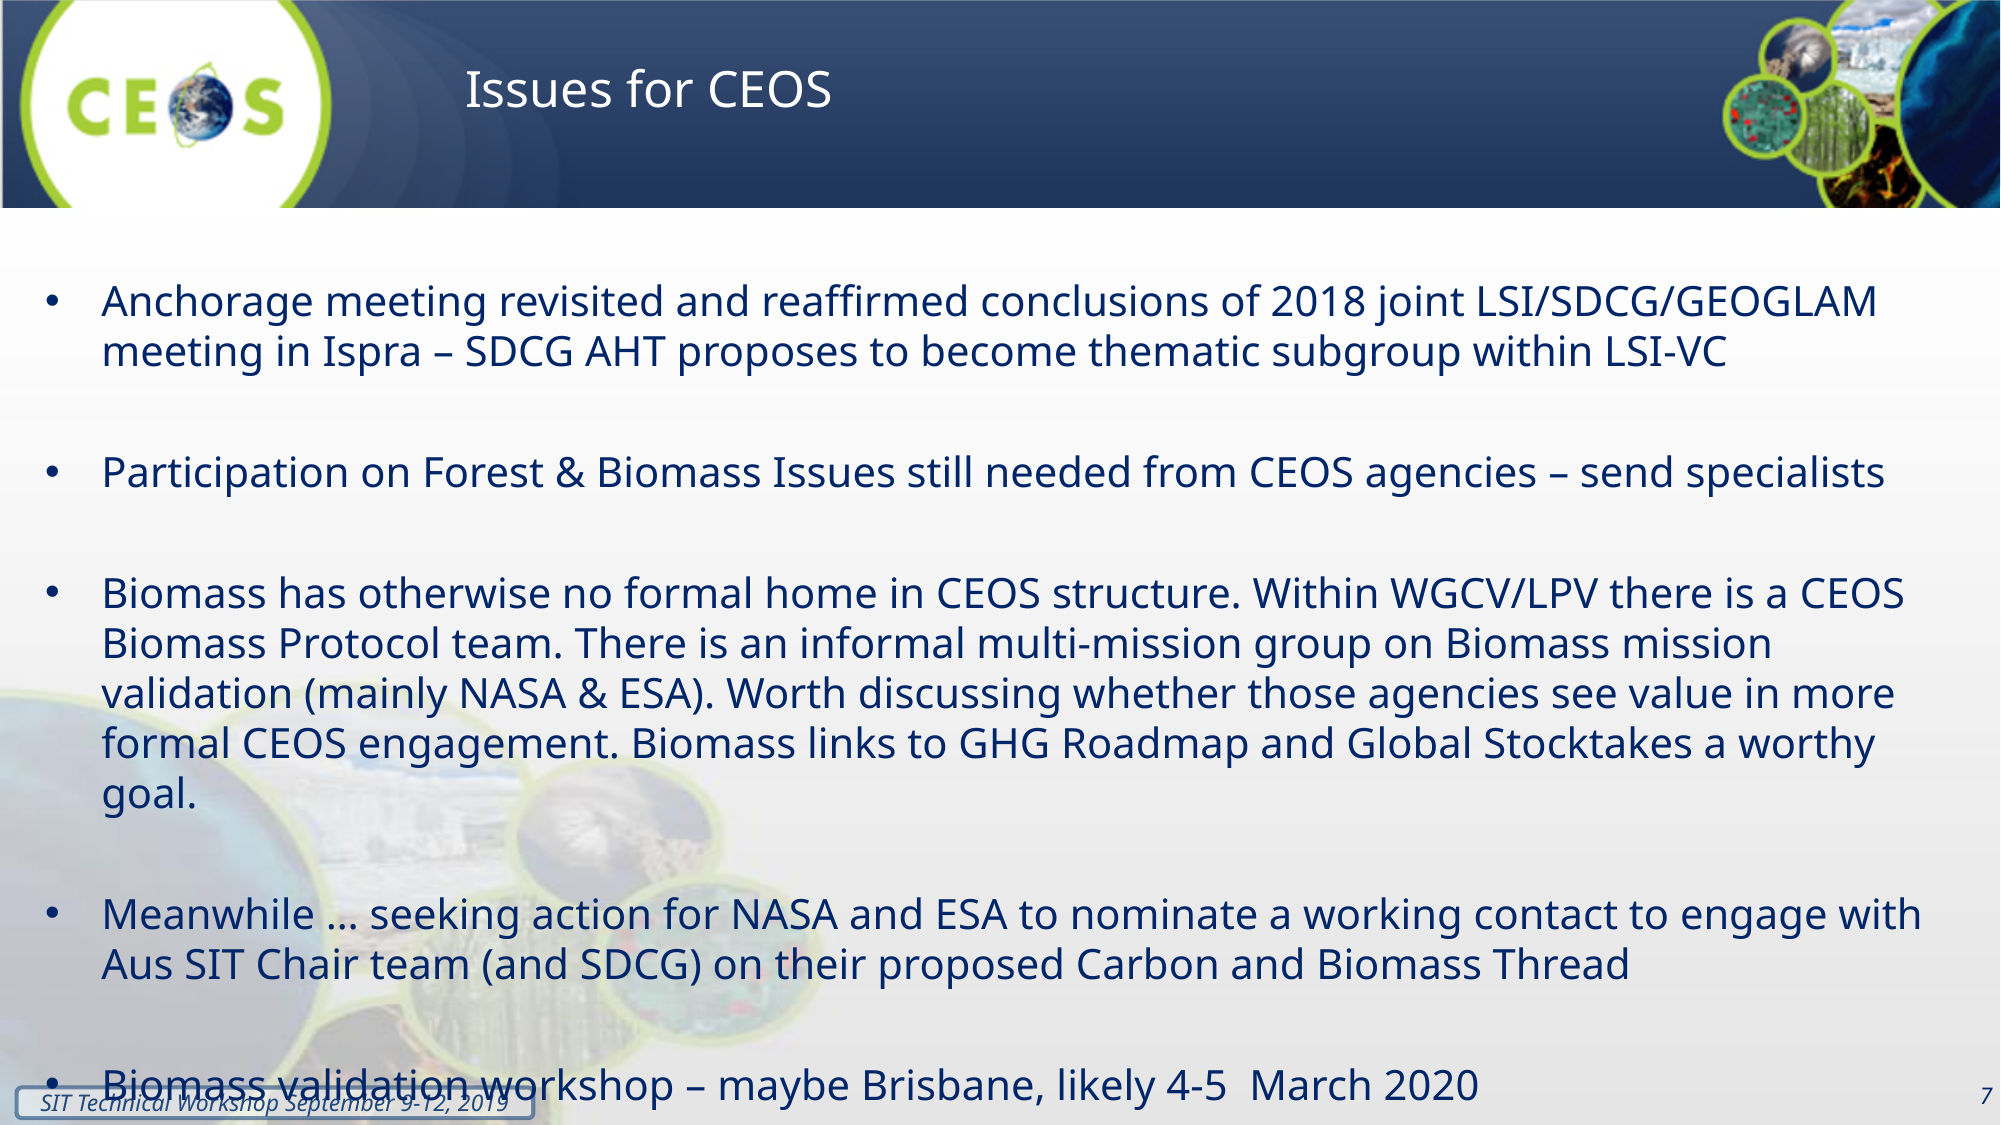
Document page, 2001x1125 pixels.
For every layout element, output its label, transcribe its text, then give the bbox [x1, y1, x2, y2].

picture [0, 0, 2001, 1125]
list Issues for CEOS [450, 50, 1534, 138]
list Anchorage meeting revisited and reaffirmed conclusions of 2018 joint LSI/SDCG/GEOGLAM meeting in Ispra – SDCG AHT proposes to become thematic subgroup within LSI-VC Participation on Forest & Biomass Issues still needed from CEOS agencies – send specialists Biomass has otherwise no formal home in CEOS structure. Within WGCV/LPV there is a CEOS Biomass Protocol team. There is an informal multi-mission group on Biomass mission validation (mainly NASA & ESA). Worth discussing whether those agencies see value in more formal CEOS engagement. Biomass links to GHG Roadmap and Global Stocktakes a worthy goal. Meanwhile … seeking action for NASA and ESA to nominate a working contact to engage with Aus SIT Chair team (and SDCG) on their proposed Carbon and Biomass Thread Biomass validation workshop – maybe Brisbane, likely 4-5 March 2020 [29, 267, 1974, 1105]
slide_number ‹#› [1581, 1072, 2000, 1125]
